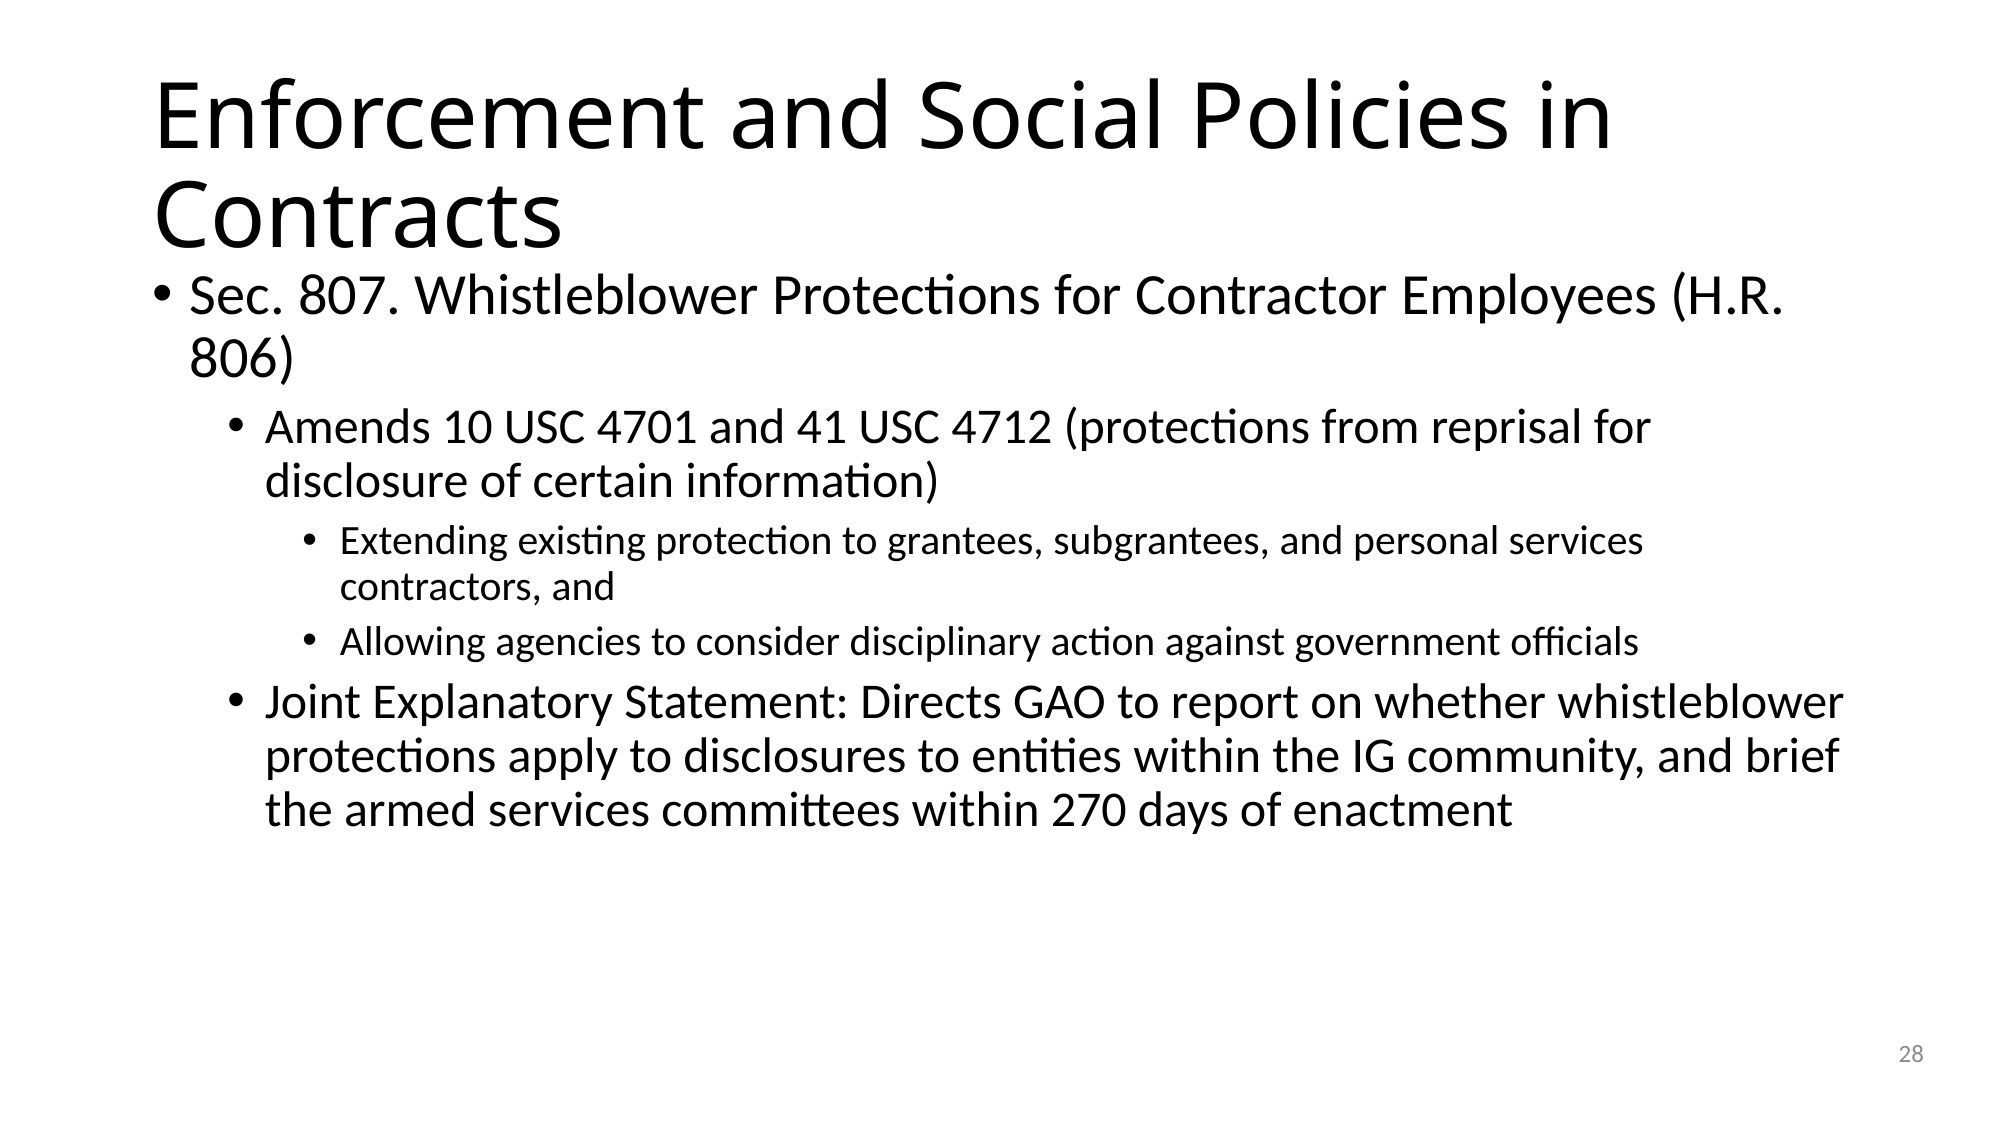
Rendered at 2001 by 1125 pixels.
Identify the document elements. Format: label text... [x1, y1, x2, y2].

title Enforcement and Social Policies in Contracts [137, 59, 1863, 257]
slide_number 28 [1827, 1032, 1940, 1073]
list Sec. 807. Whistleblower Protections for Contractor Employees (H.R. 806) Amends 10 USC 4701 and 41 USC 4712 (protections from reprisal for disclosure of certain information) Extending existing protection to grantees, subgrantees, and personal services contractors, and Allowing agencies to consider disciplinary action against government officials Joint Explanatory Statement: Directs GAO to report on whether whistleblower protections apply to disclosures to entities within the IG community, and brief the armed services committees within 270 days of enactment [137, 257, 1863, 1125]
